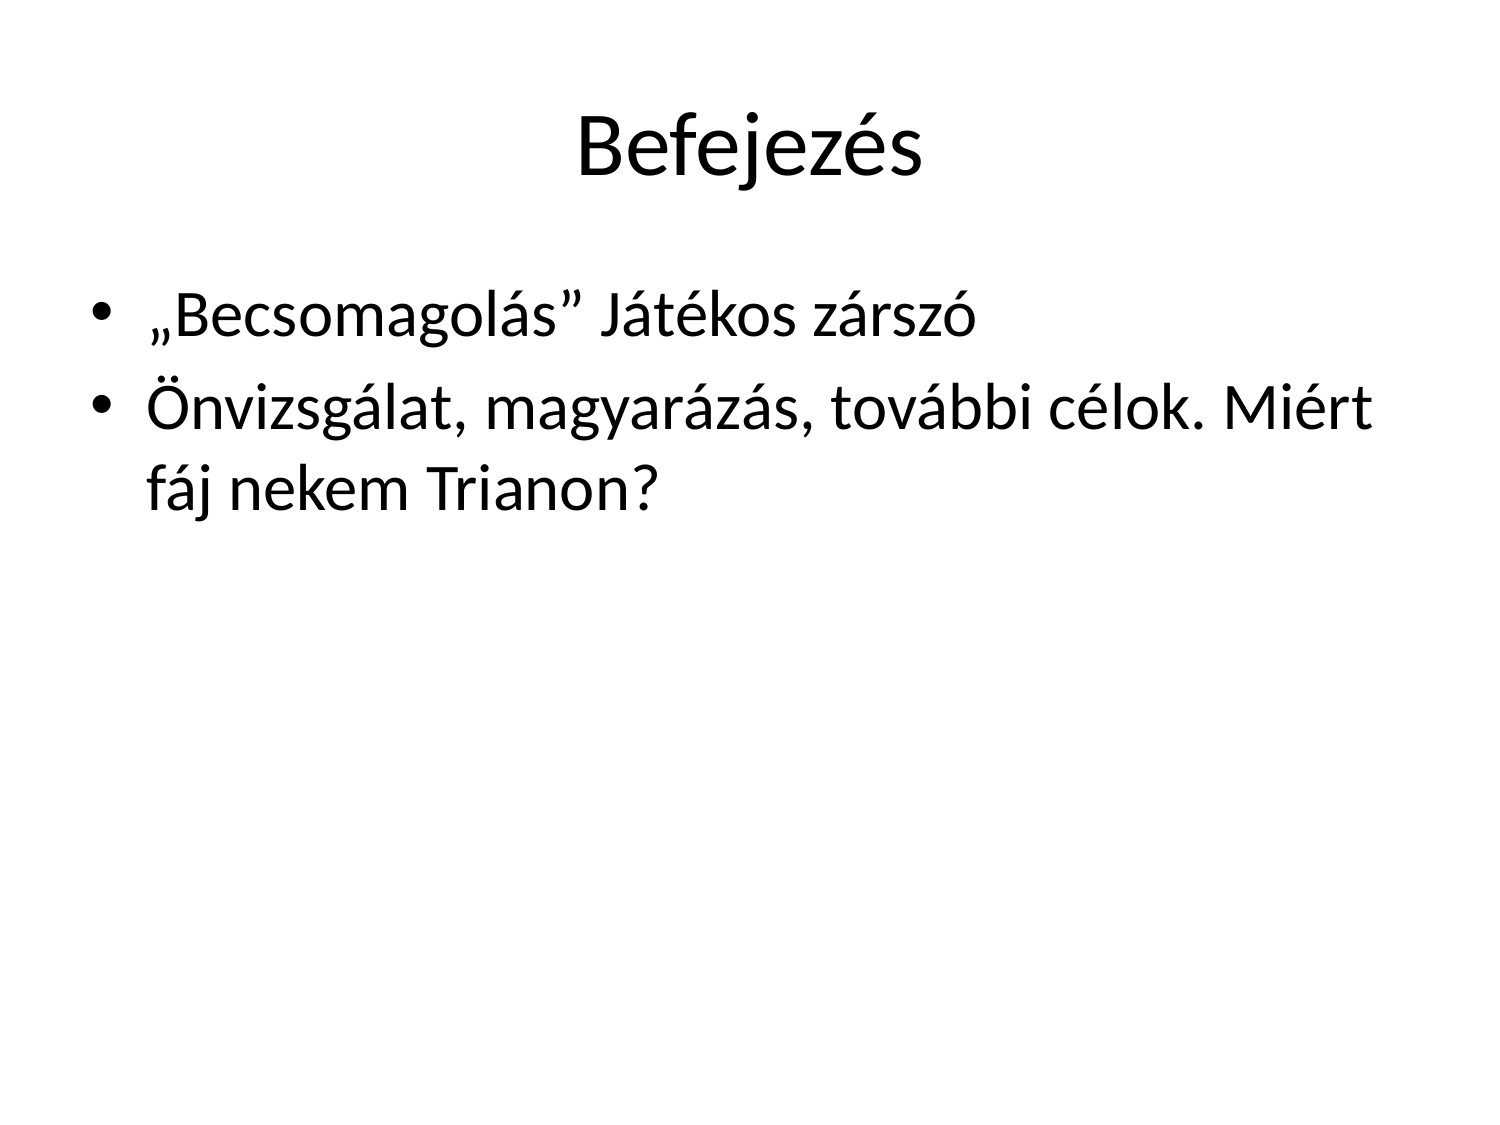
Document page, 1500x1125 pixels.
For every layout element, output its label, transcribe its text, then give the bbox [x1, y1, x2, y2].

title Befejezés [75, 45, 1425, 233]
list „Becsomagolás” Játékos zárszó Önvizsgálat, magyarázás, további célok. Miért fáj nekem Trianon? [75, 262, 1425, 1005]
